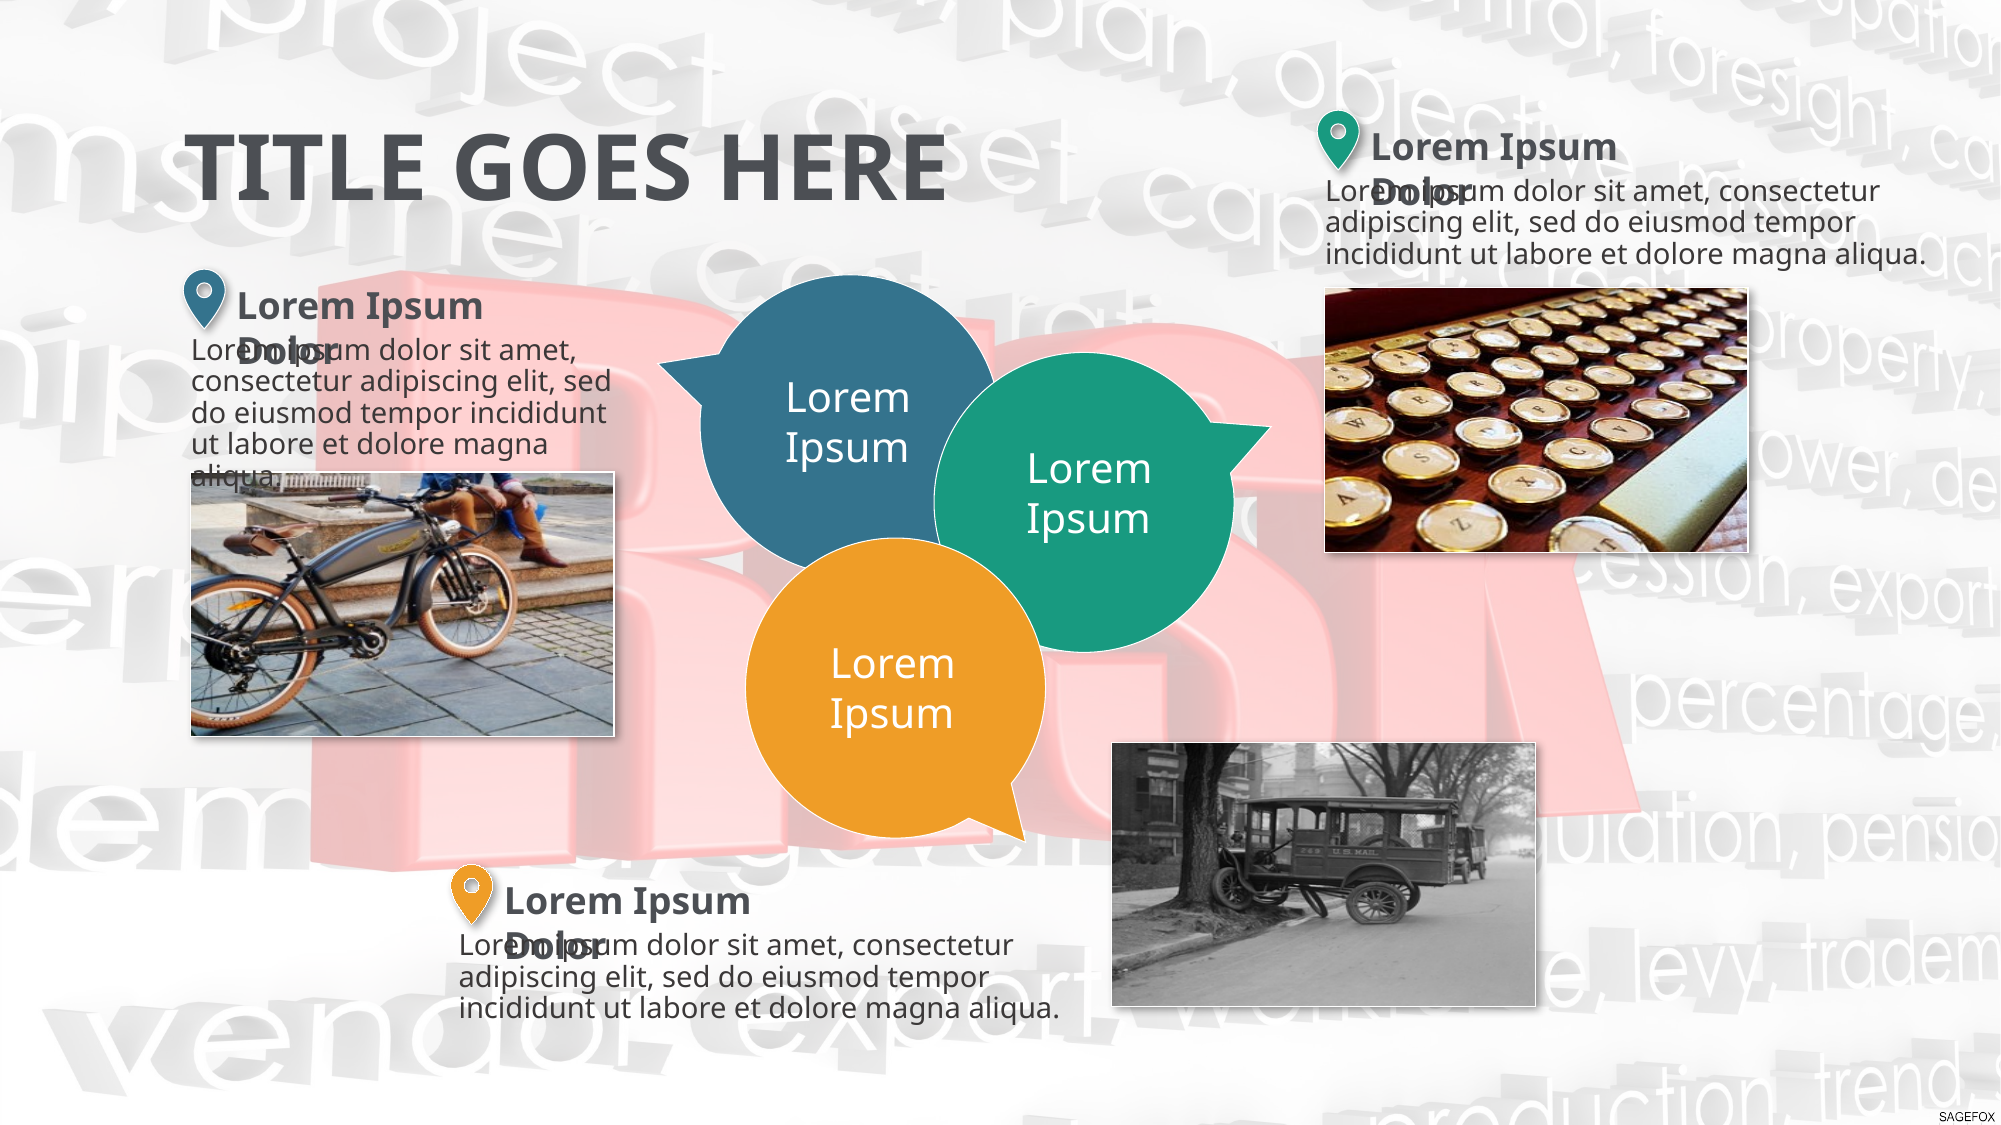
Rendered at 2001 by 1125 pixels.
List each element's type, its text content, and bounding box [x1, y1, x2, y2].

text_box Lorem ipsum dolor sit amet, consectetur adipiscing elit, sed do eiusmod tempor incididunt ut labore et dolore magna aliqua. [458, 930, 1123, 1075]
picture [1936, 1111, 1997, 1125]
text_box Lorem Ipsum Dolor [1355, 115, 1730, 176]
text_box TITLE GOES HERE [168, 101, 1073, 227]
text_box Lorem Ipsum Dolor [221, 274, 596, 335]
text_box [1111, 741, 1536, 1008]
text_box [190, 471, 615, 737]
text_box Lorem ipsum dolor sit amet, consectetur adipiscing elit, sed do eiusmod tempor incididunt ut labore et dolore magna aliqua. [190, 335, 614, 479]
text_box [183, 269, 221, 329]
text_box Lorem Ipsum Dolor [489, 870, 864, 930]
text_box [450, 864, 489, 925]
text_box [1317, 110, 1355, 171]
text_box [1324, 320, 1749, 553]
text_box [943, 327, 1244, 656]
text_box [744, 543, 1073, 844]
text_box Lorem ipsum dolor sit amet, consectetur adipiscing elit, sed do eiusmod tempor incididunt ut labore et dolore magna aliqua. [1324, 176, 1963, 320]
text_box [671, 277, 1001, 578]
